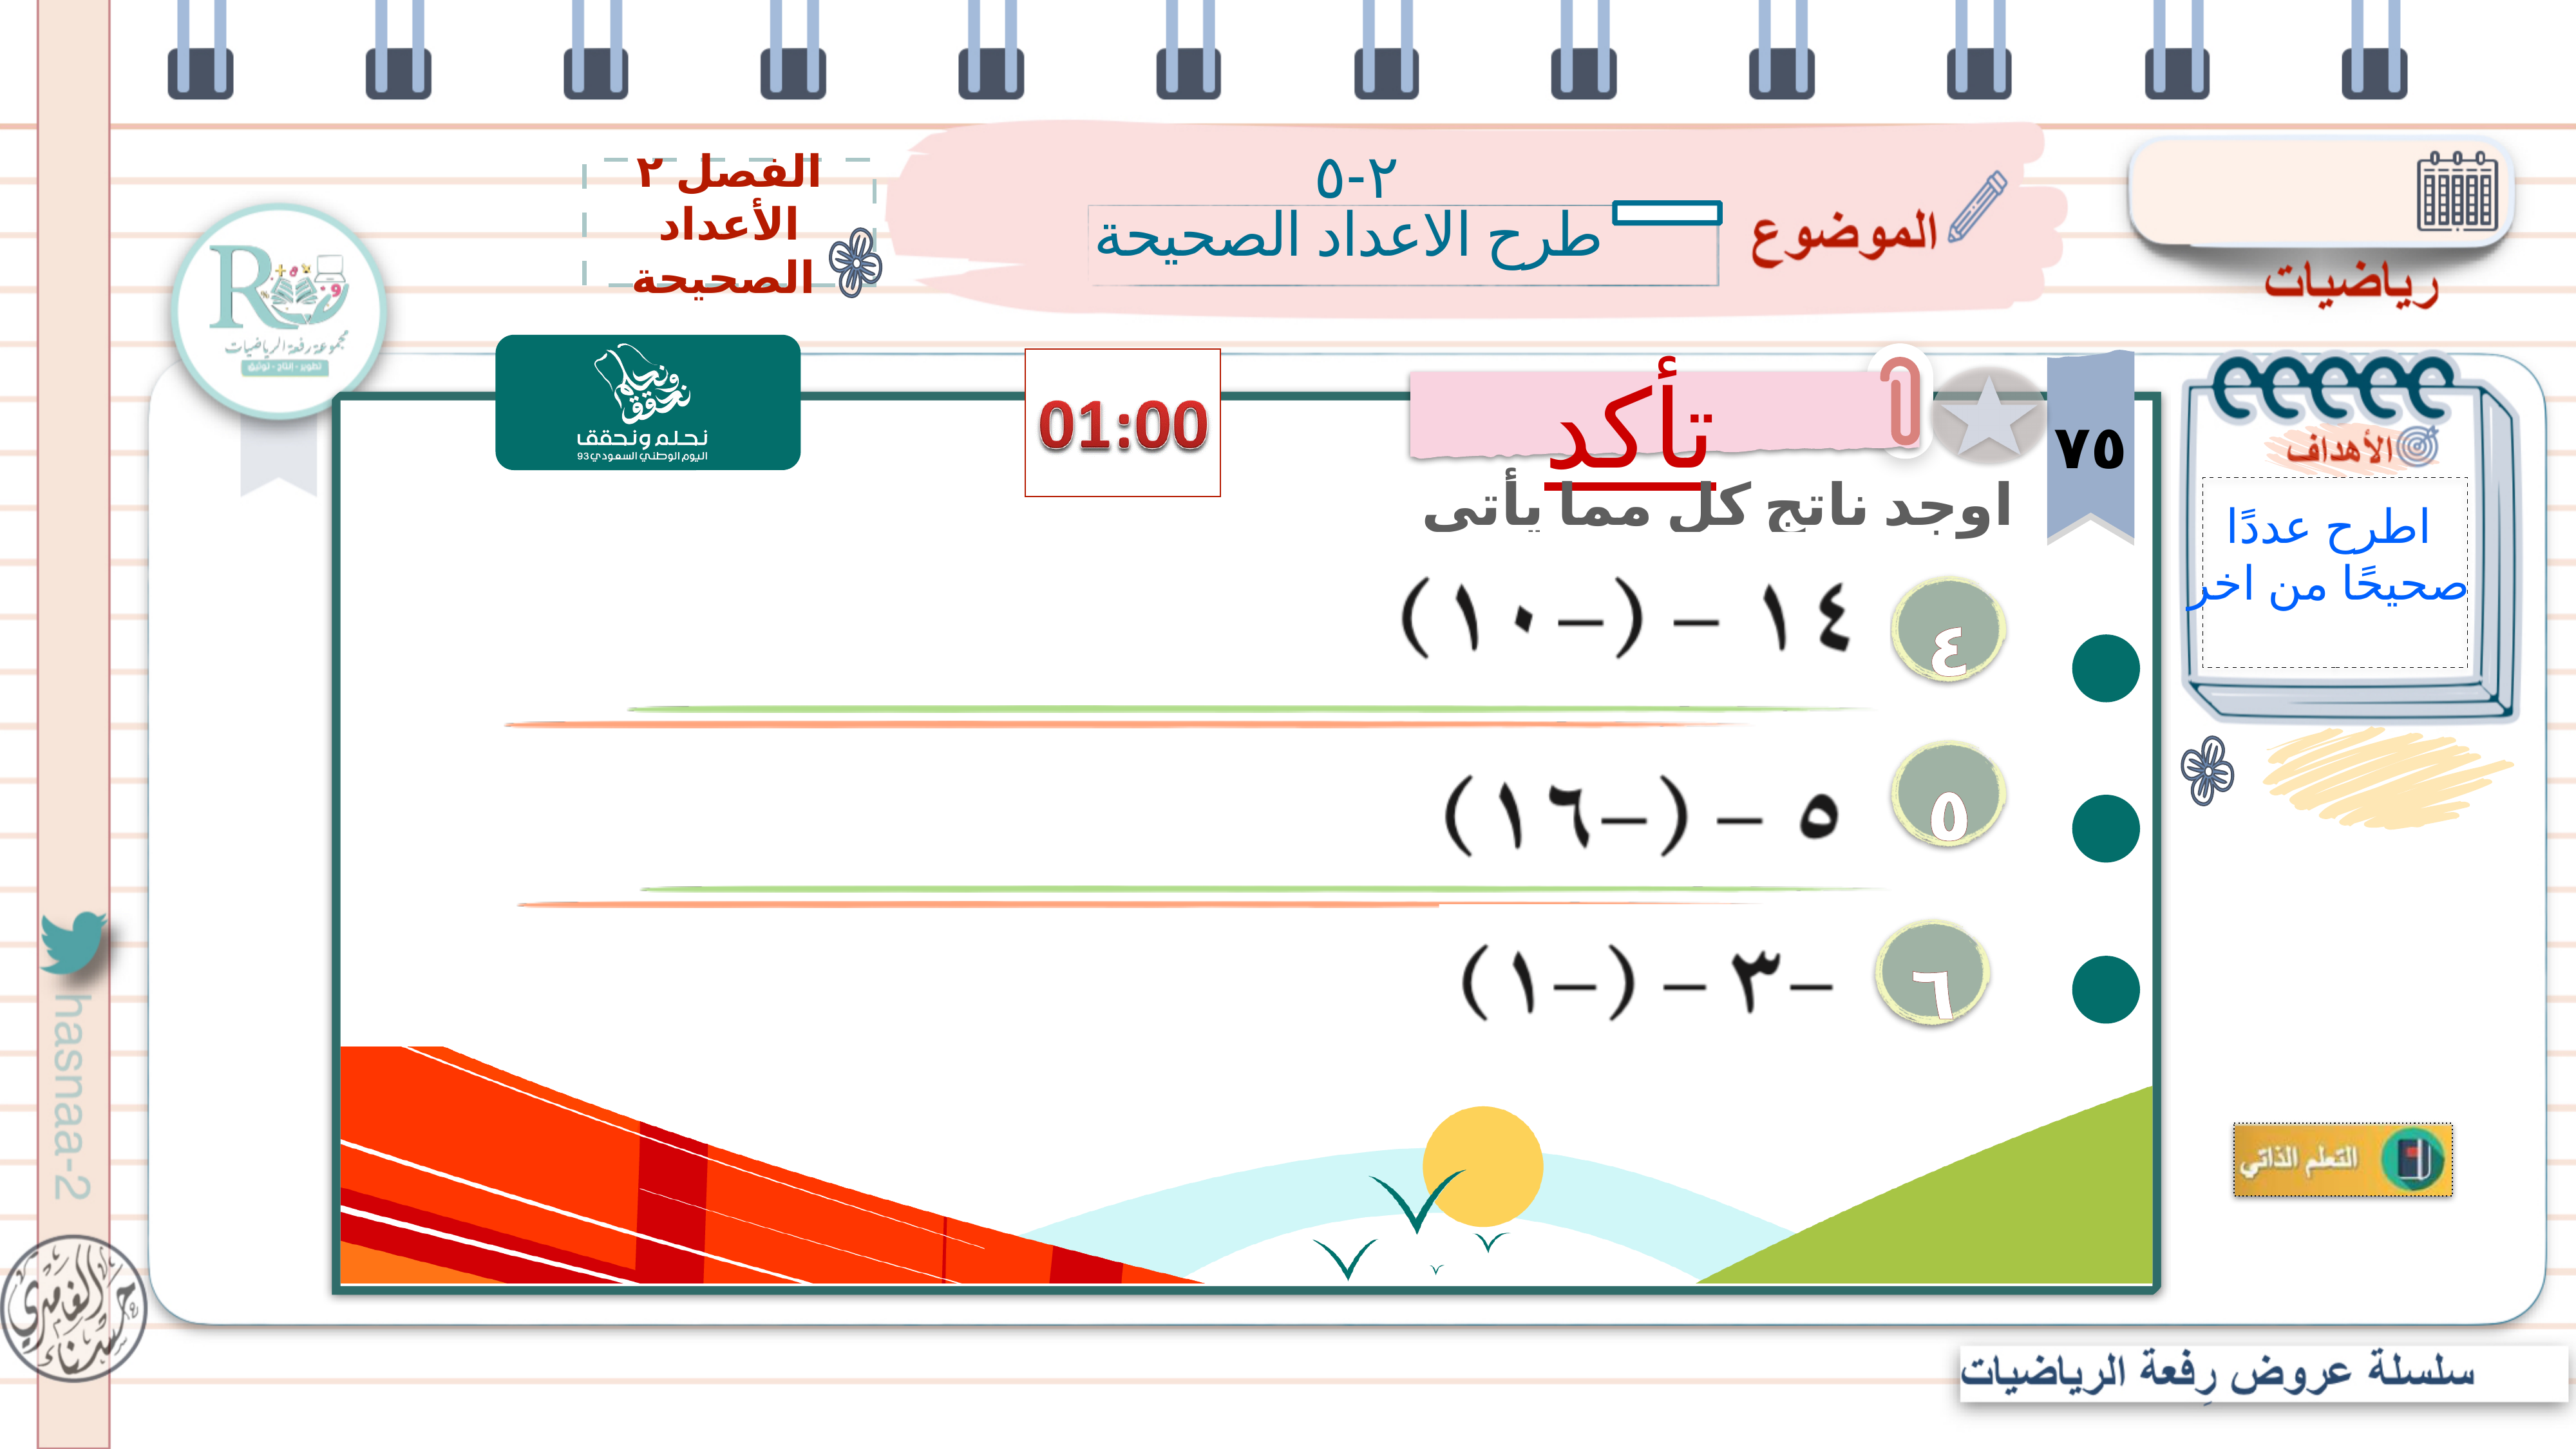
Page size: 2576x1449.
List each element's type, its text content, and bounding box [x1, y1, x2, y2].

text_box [2047, 349, 2135, 546]
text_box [1882, 738, 2018, 853]
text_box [1890, 573, 2018, 689]
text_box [497, 705, 1893, 728]
text_box [829, 228, 882, 298]
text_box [511, 886, 1907, 908]
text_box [1867, 916, 2002, 1032]
picture [0, 0, 2576, 1449]
text_box اوجد ناتج كل مما يأتي [1410, 471, 2026, 542]
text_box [1410, 359, 2048, 471]
text_box [2181, 736, 2234, 806]
